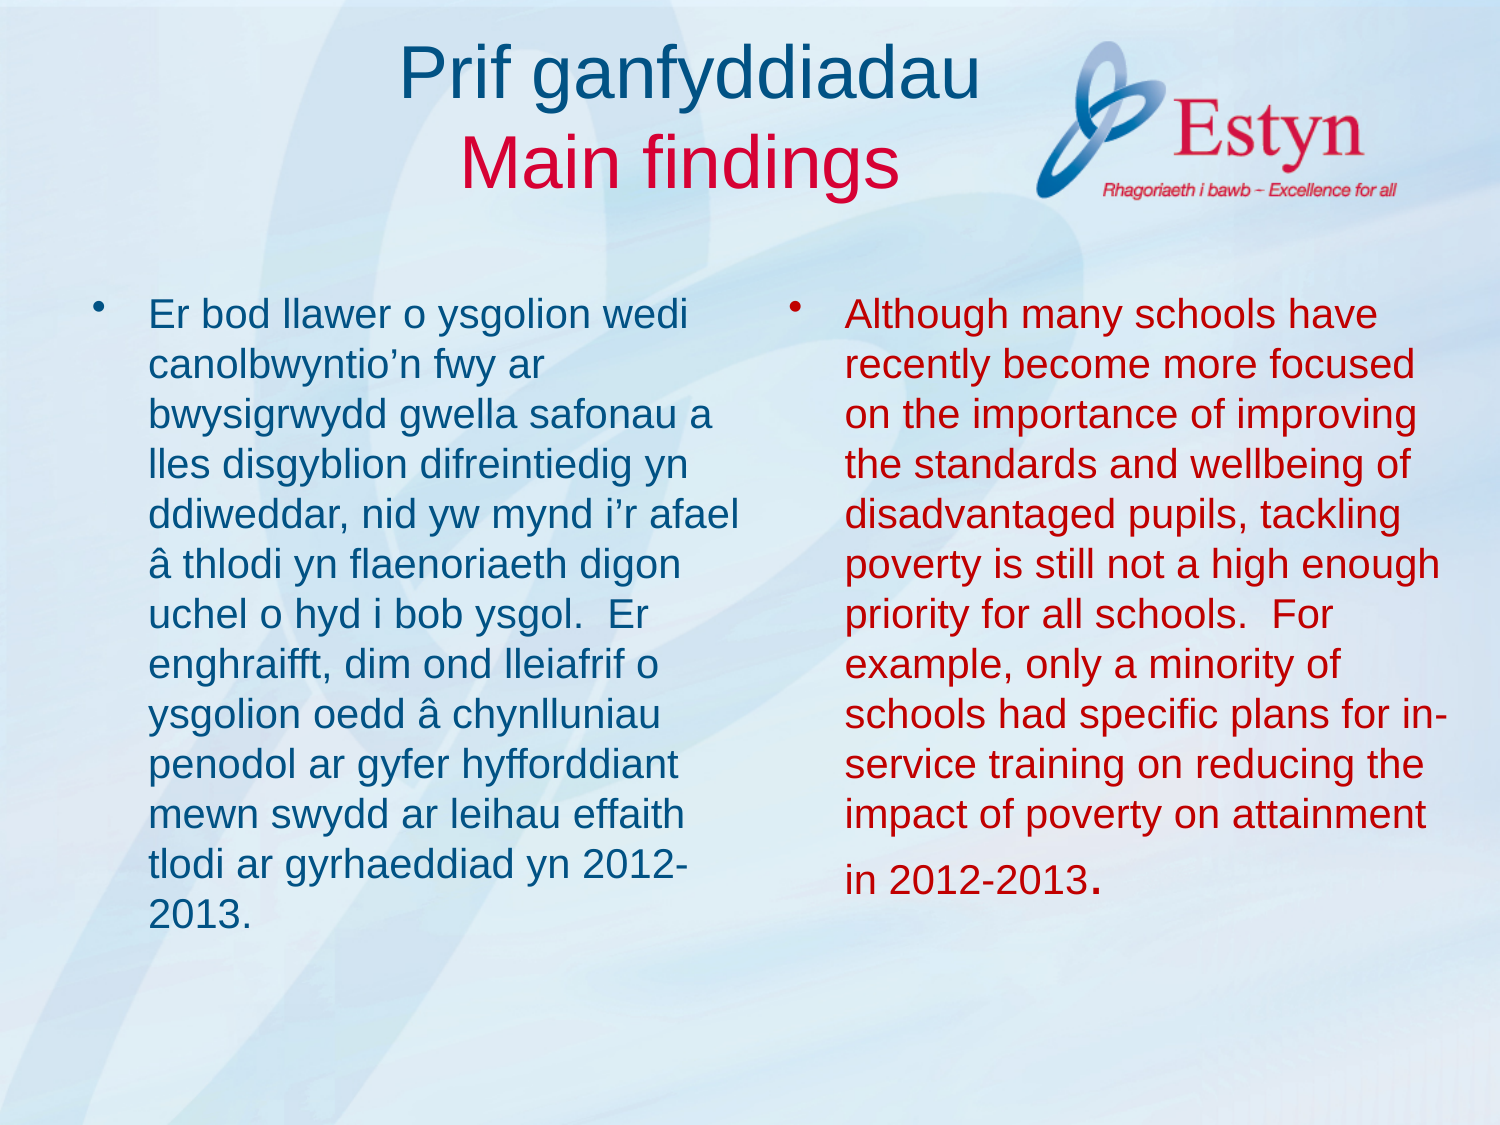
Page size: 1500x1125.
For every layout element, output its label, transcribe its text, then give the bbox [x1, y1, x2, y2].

list Er bod llawer o ysgolion wedi canolbwyntio’n fwy ar bwysigrwydd gwella safonau a lles disgyblion difreintiedig yn ddiweddar, nid yw mynd i’r afael â thlodi yn flaenoriaeth digon uchel o hyd i bob ysgol. Er enghraifft, dim ond lleiafrif o ysgolion oedd â chynlluniau penodol ar gyfer hyfforddiant mewn swydd ar leihau effaith tlodi ar gyrhaeddiad yn 2012-2013. [76, 278, 773, 1024]
picture [0, 0, 1500, 1125]
text_box Although many schools have recently become more focused on the importance of improving the standards and wellbeing of disadvantaged pupils, tackling poverty is still not a high enough priority for all schools. For example, only a minority of schools had specific plans for in-service training on reducing the impact of poverty on attainment in 2012-2013. [773, 278, 1471, 1049]
title Prif ganfyddiadau Main findings [52, 54, 1329, 173]
